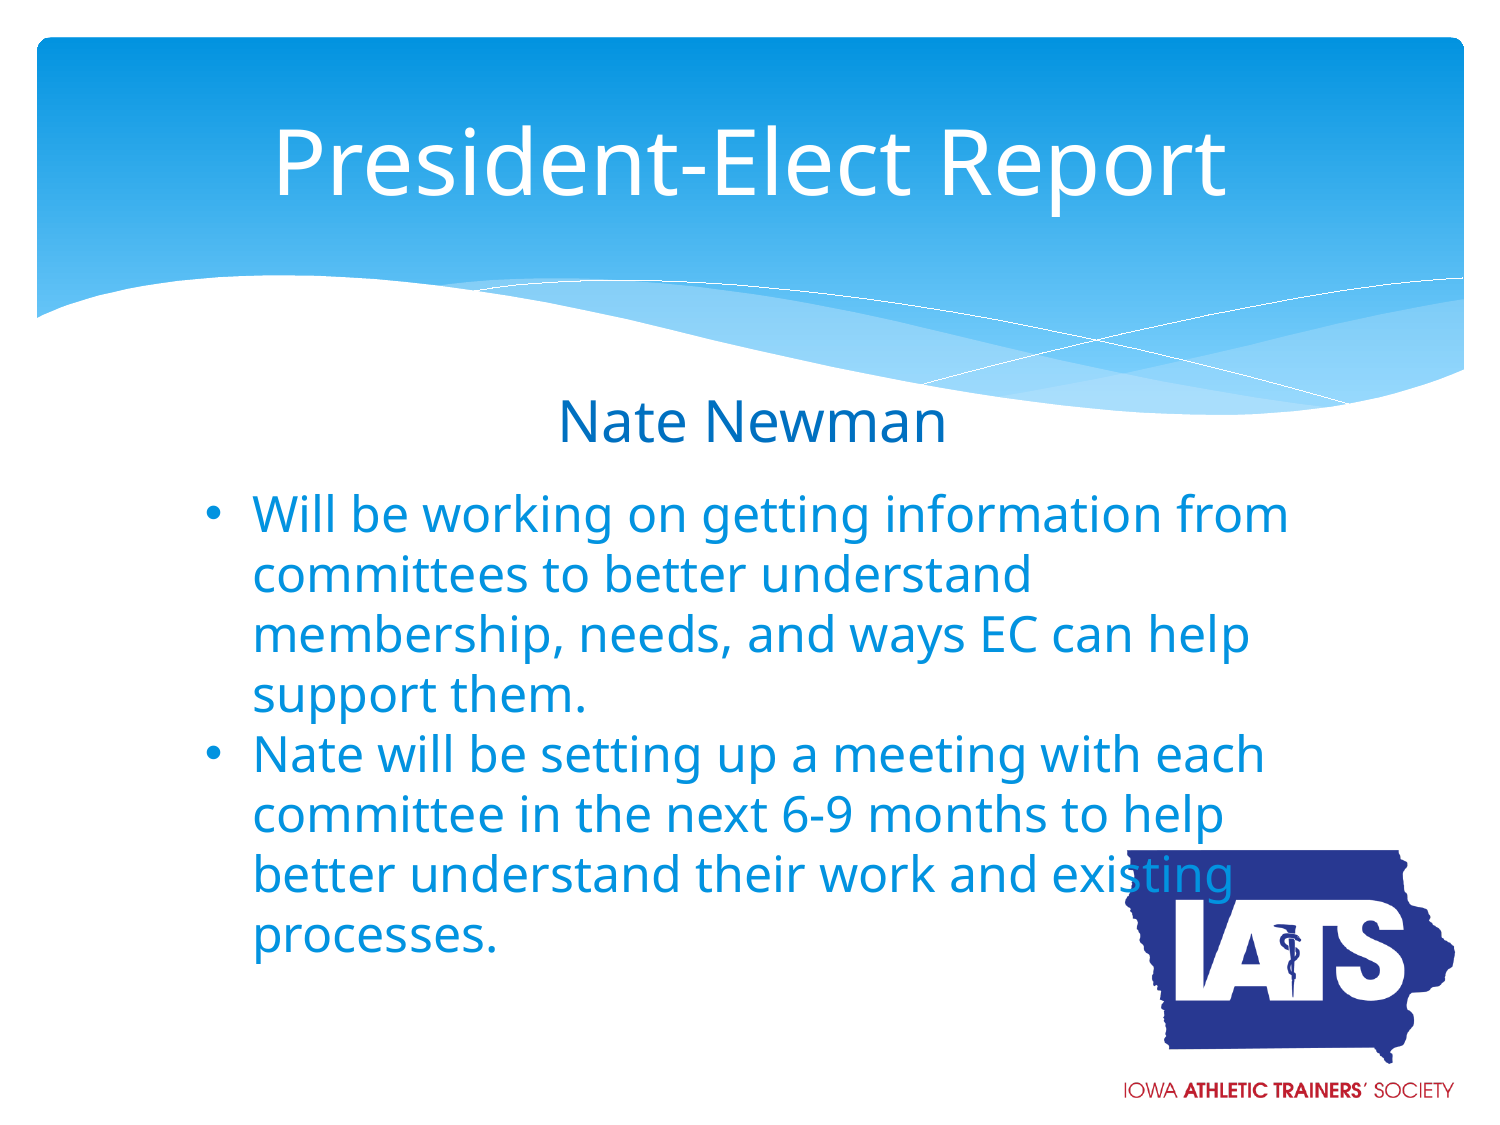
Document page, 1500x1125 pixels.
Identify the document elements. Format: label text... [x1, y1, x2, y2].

text_box Will be working on getting information from committees to better understand membership, needs, and ways EC can help support them. Nate will be setting up a meeting with each committee in the next 6-9 months to help better understand their work and existing processes. [190, 474, 1316, 970]
picture [1099, 827, 1479, 1125]
title President-Elect Report [75, 55, 1425, 261]
text_box [140, 439, 1356, 1006]
list Nate Newman [77, 376, 1428, 440]
